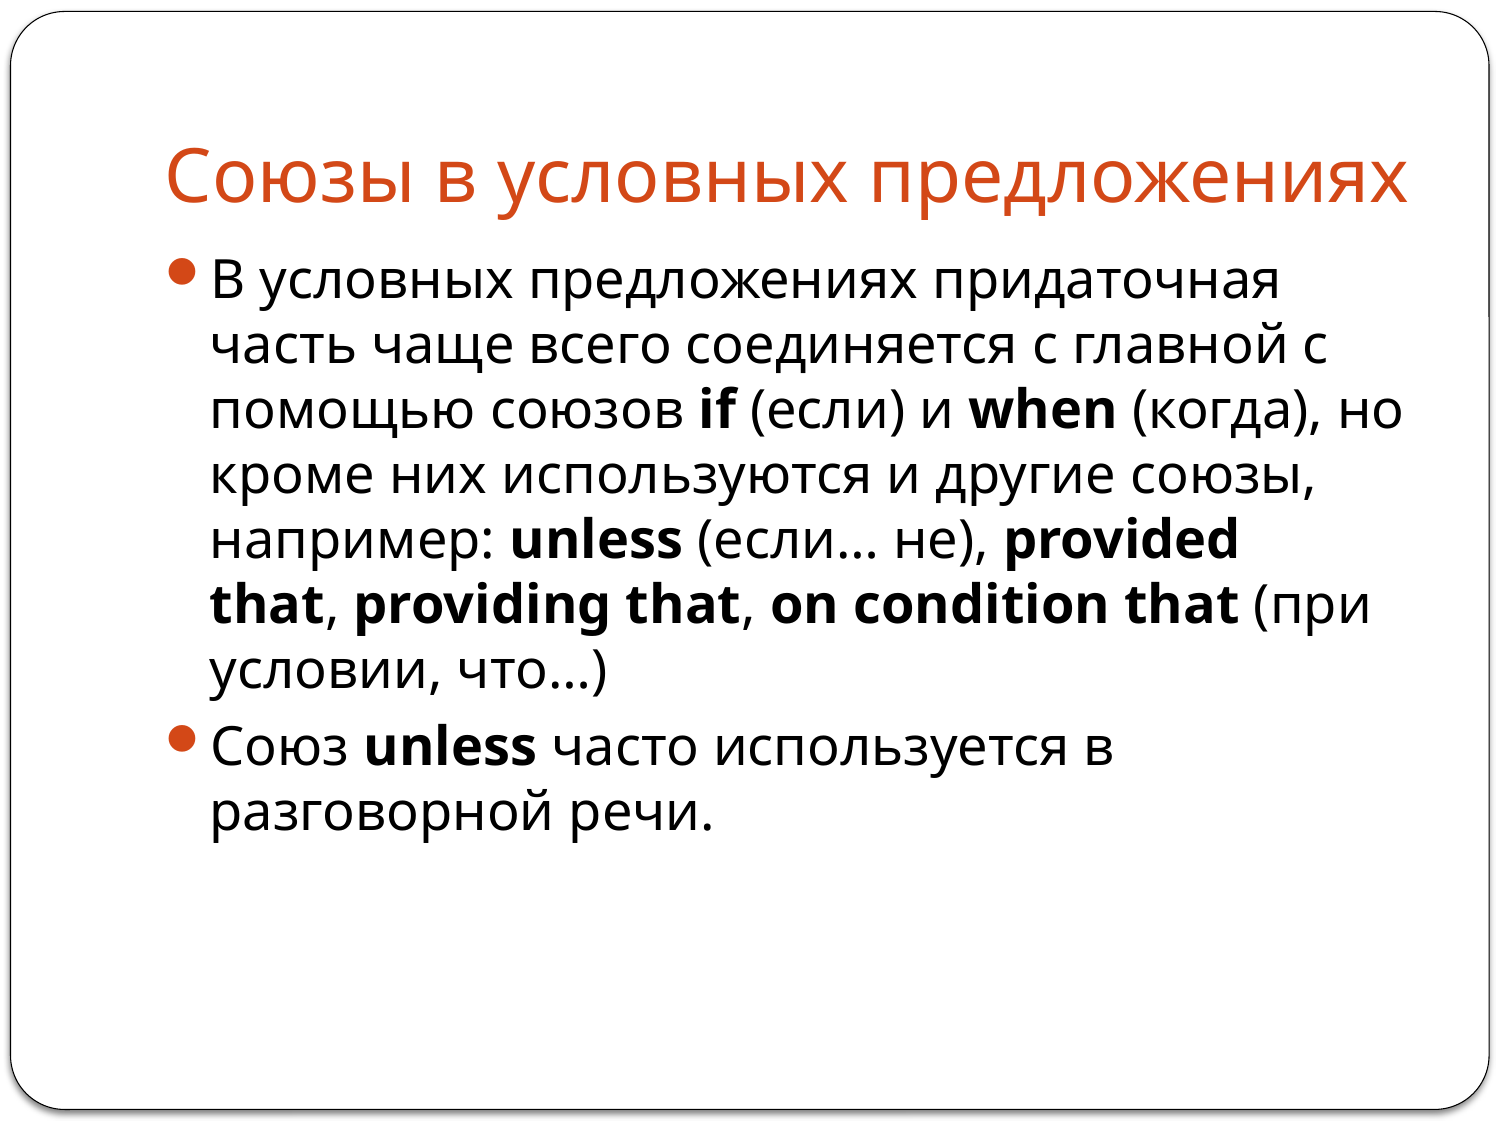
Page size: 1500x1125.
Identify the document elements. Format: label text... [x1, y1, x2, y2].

title Союзы в условных предложениях [150, 45, 1425, 233]
list В условных предложениях придаточная часть чаще всего соединяется с главной с помощью союзов if (если) и when (когда), но кроме них используются и другие союзы, например: unless (если… не), provided that, providing that, on condition that (при условии, что…) Союз unless часто используется в разговорной речи. [150, 237, 1425, 988]
